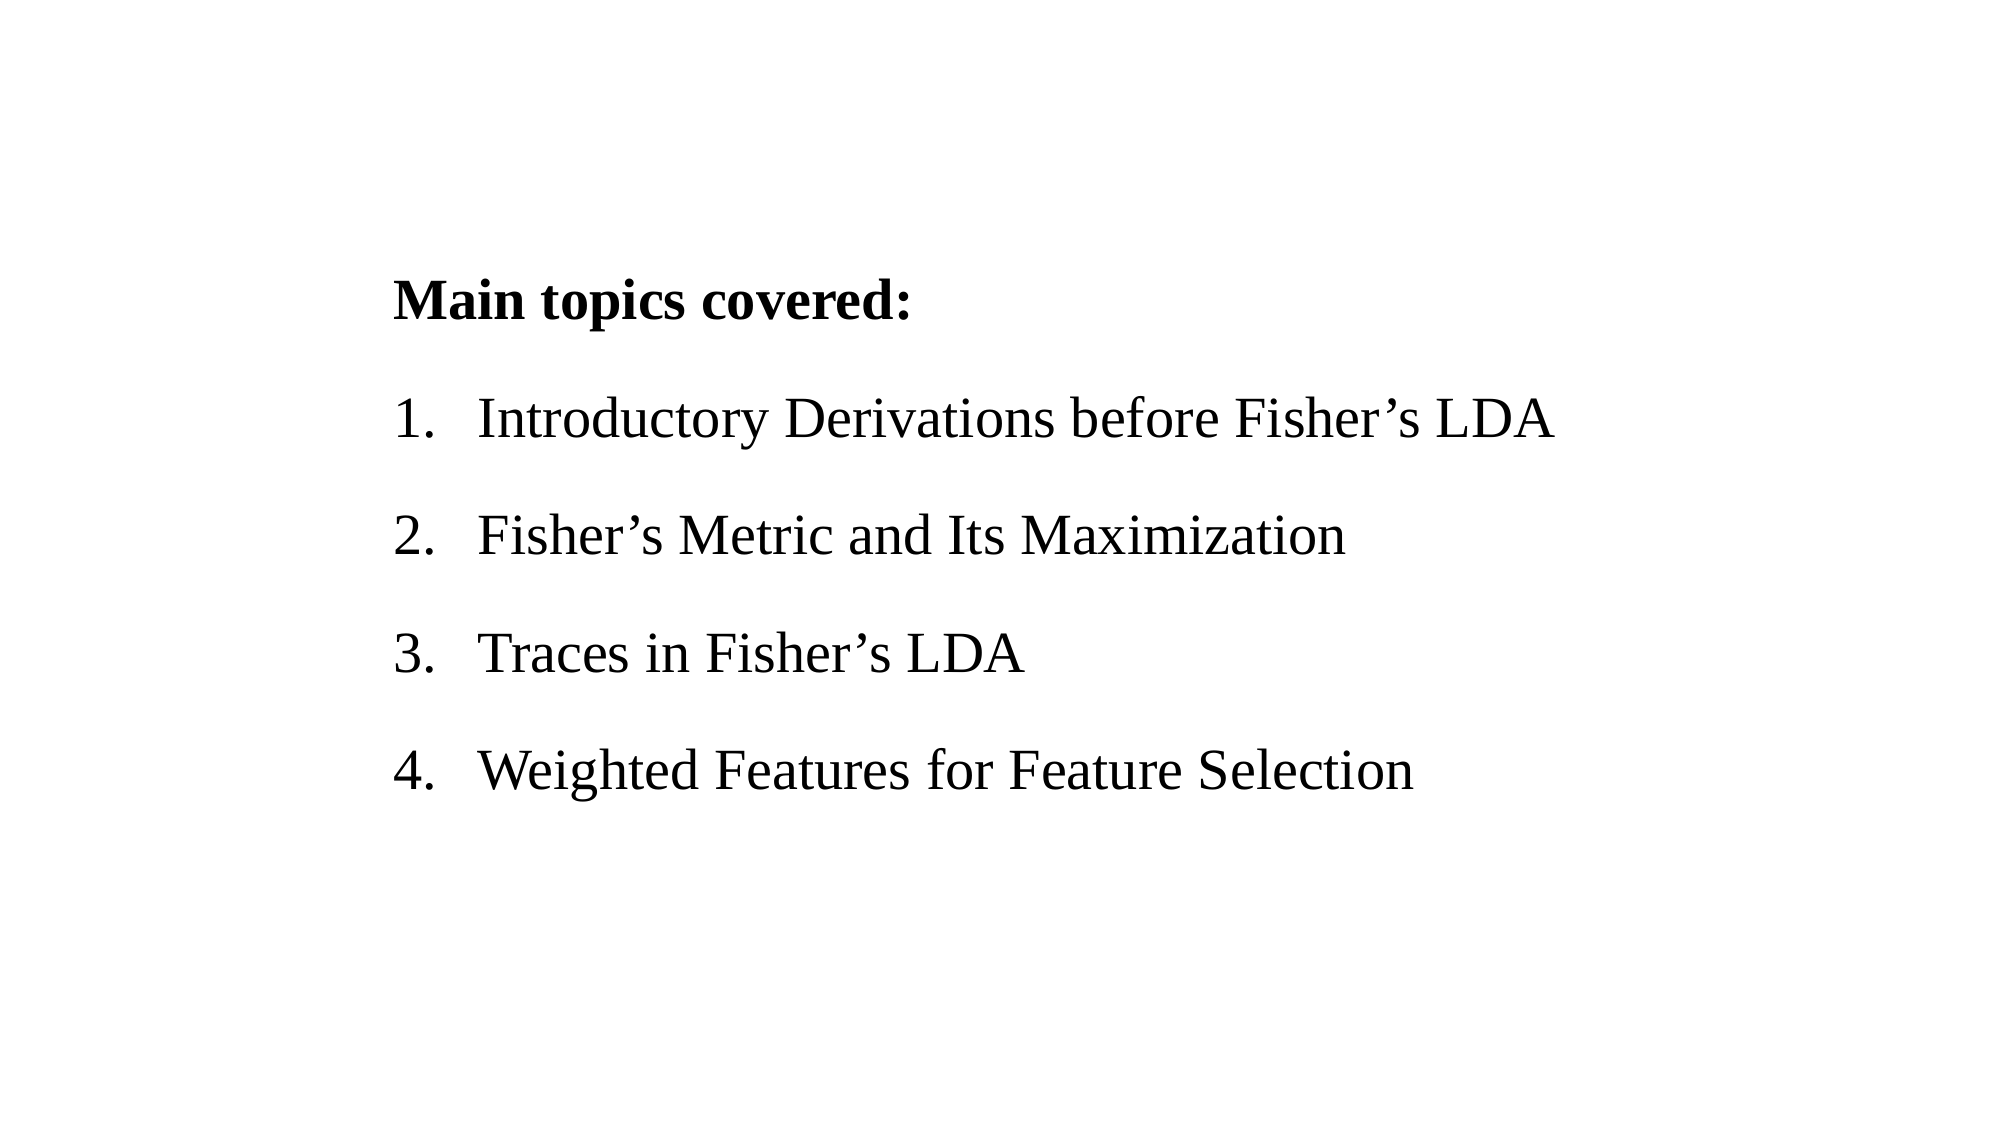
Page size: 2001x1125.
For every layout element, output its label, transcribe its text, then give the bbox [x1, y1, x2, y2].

list Main topics covered: Introductory Derivations before Fisher’s LDA Fisher’s Metric and Its Maximization Traces in Fisher’s LDA Weighted Features for Feature Selection [378, 219, 1589, 933]
